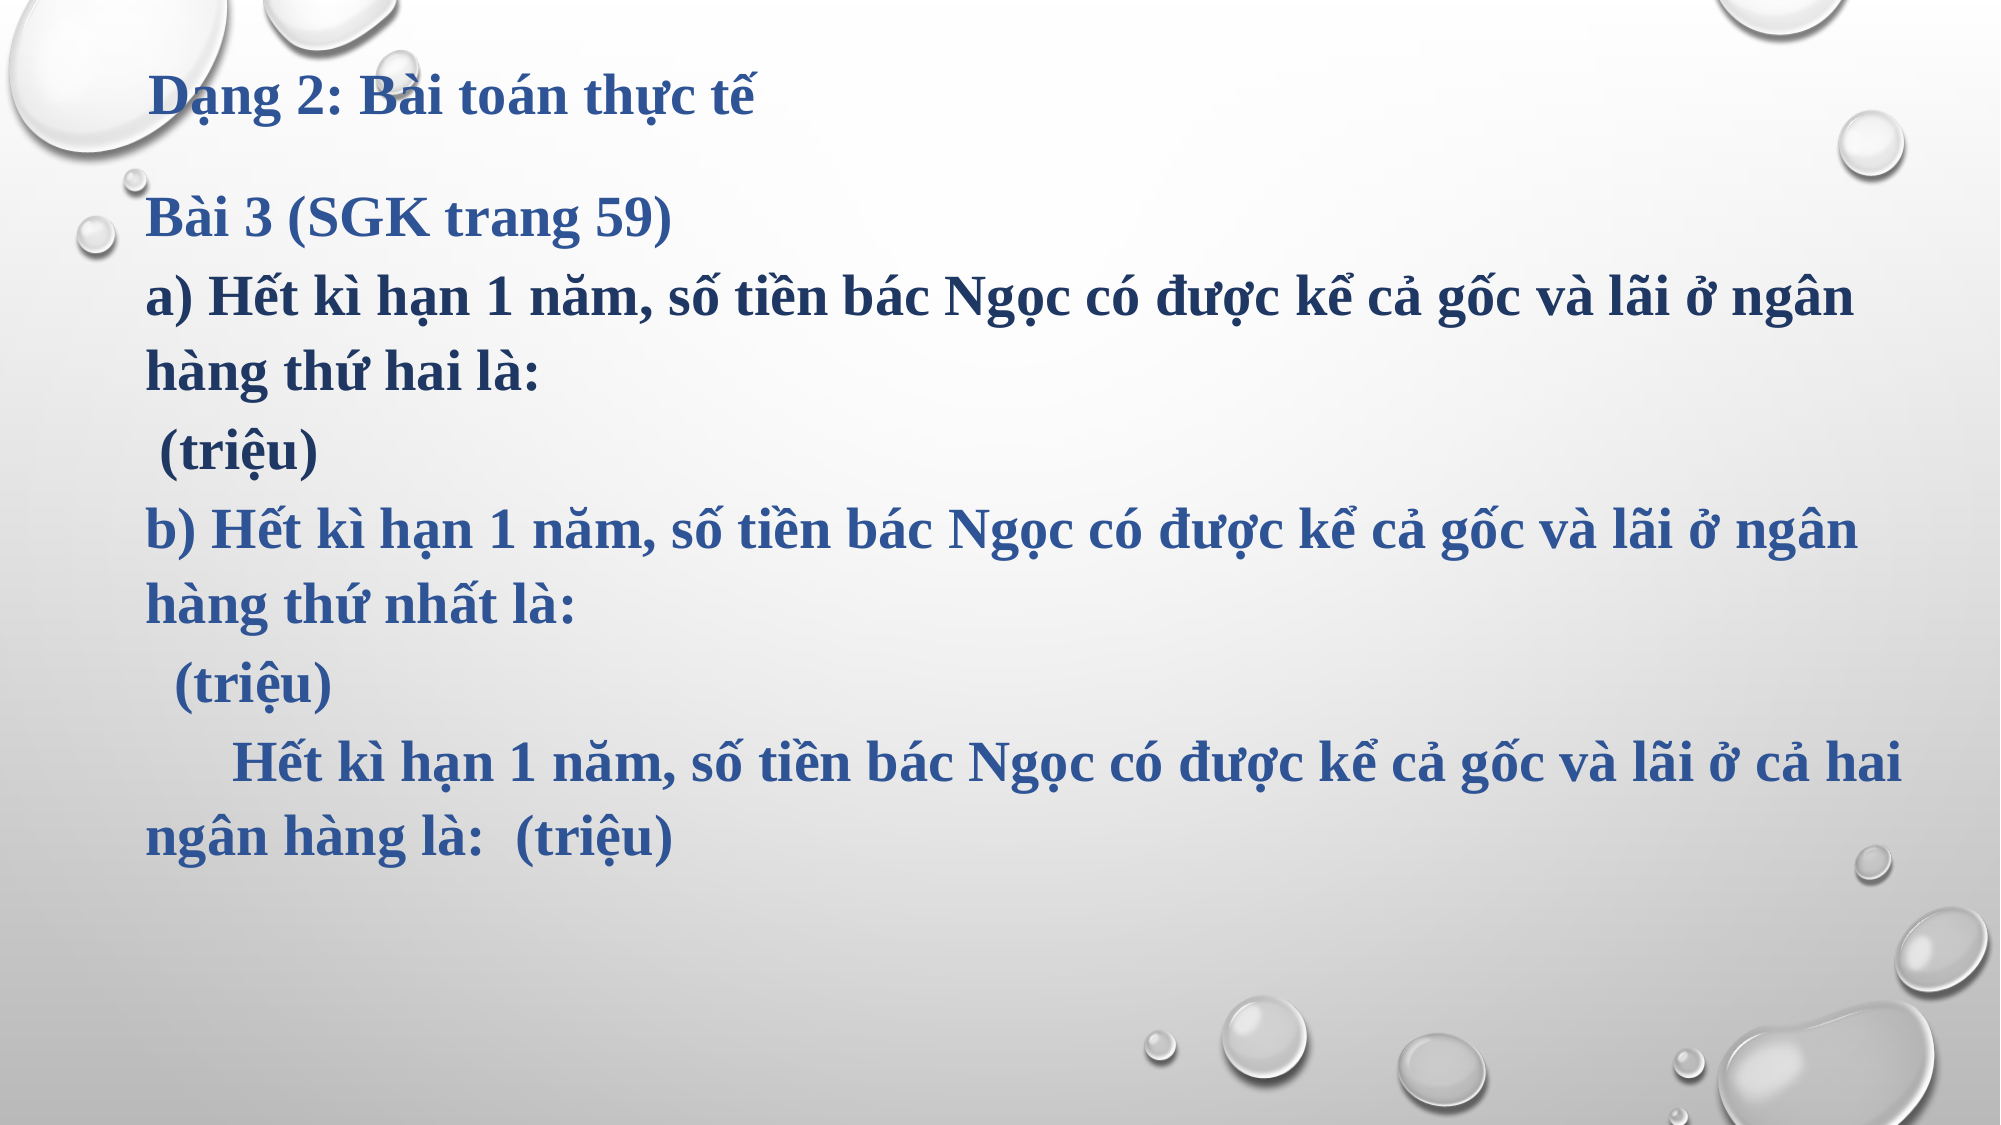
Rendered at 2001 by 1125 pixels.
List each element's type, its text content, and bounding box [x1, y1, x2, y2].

picture [0, 0, 2000, 1125]
text_box Dạng 2: Bài toán thực tế [134, 43, 771, 134]
